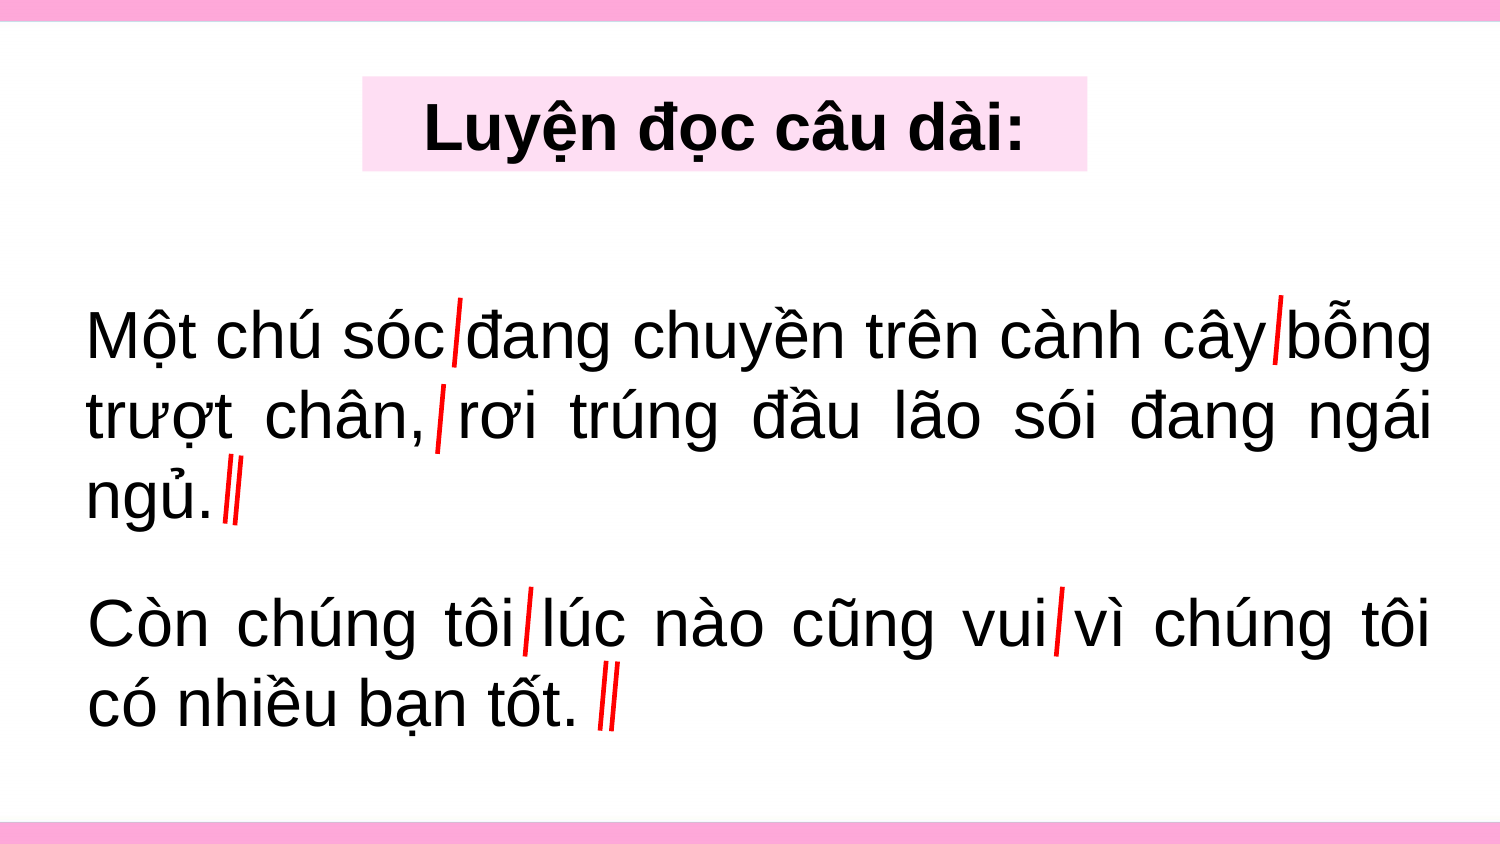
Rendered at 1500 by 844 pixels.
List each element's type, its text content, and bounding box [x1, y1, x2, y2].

text_box Một chú sóc đang chuyền trên cành cây bỗng trượt chân, rơi trúng đầu lão sói đang ngái ngủ. [70, 284, 1450, 540]
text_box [1274, 295, 1282, 366]
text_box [1055, 586, 1063, 657]
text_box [437, 383, 444, 455]
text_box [524, 586, 532, 657]
text_box Còn chúng tôi lúc nào cũng vui vì chúng tôi có nhiều bạn tốt. [72, 572, 1448, 748]
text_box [453, 297, 461, 368]
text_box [224, 453, 242, 526]
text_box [599, 660, 618, 732]
picture [0, 0, 1500, 844]
text_box Luyện đọc câu dài: [362, 76, 1088, 172]
